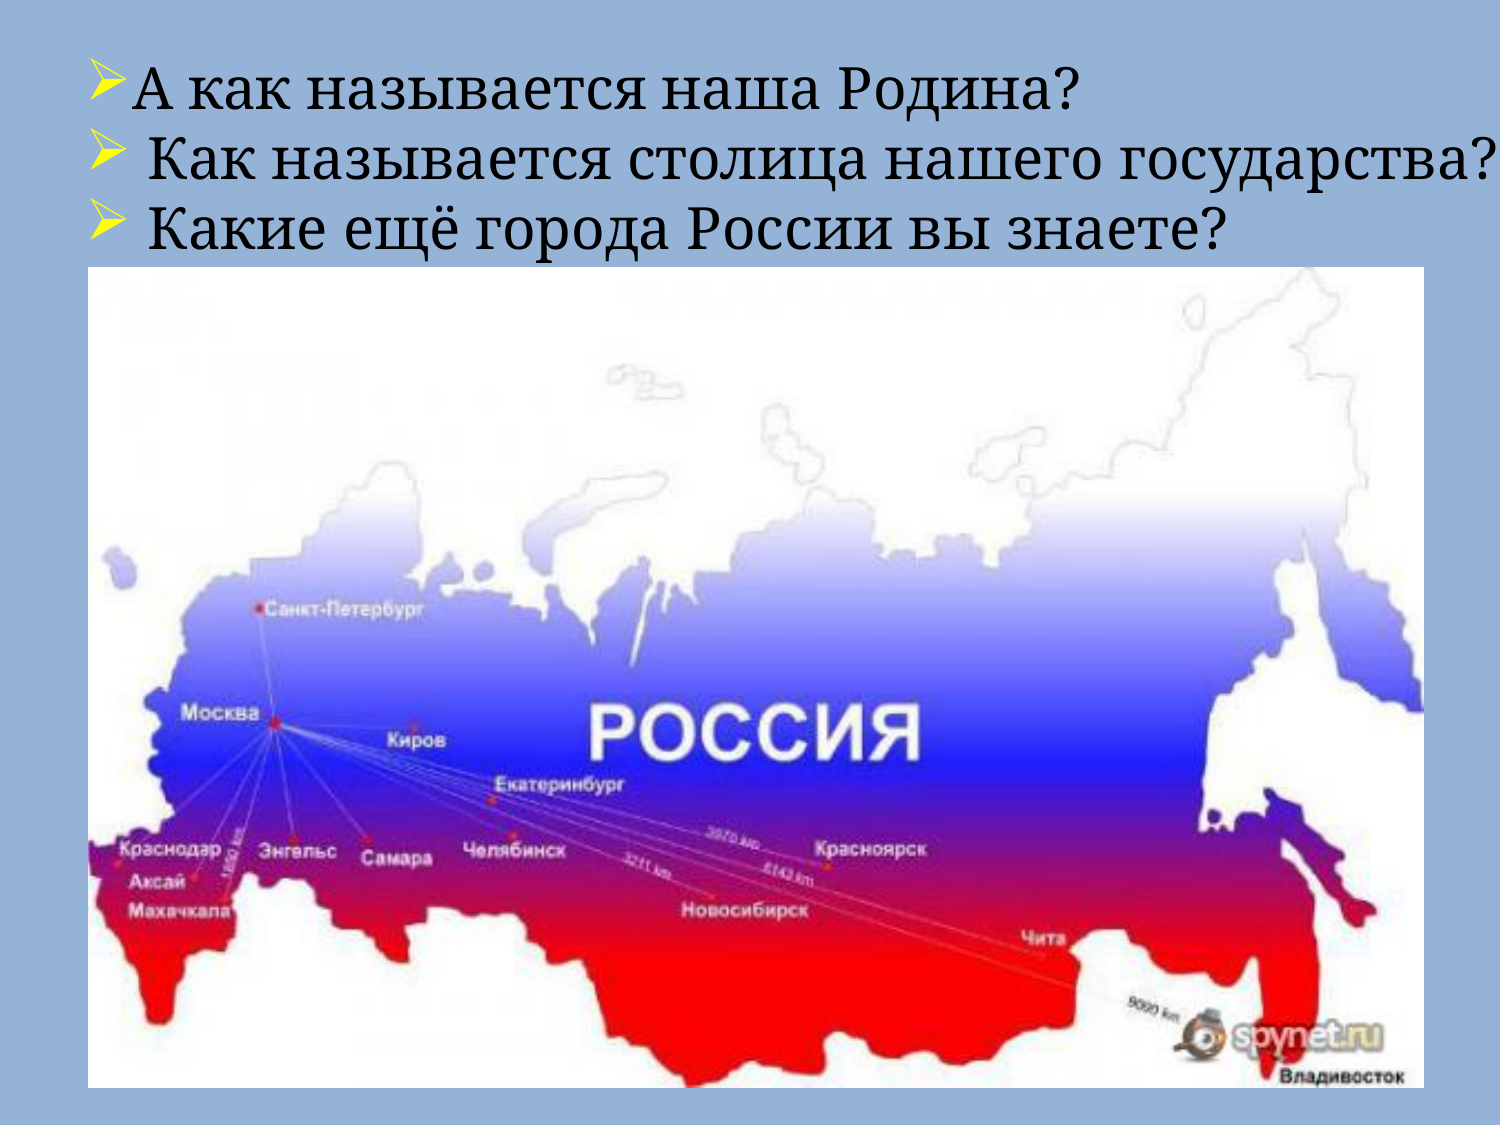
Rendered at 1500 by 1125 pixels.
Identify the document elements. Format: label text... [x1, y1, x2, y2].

picture [88, 266, 1424, 1089]
text_box А как называется наша Родина? Как называется столица нашего государства? Какие ещё города России вы знаете? [0, 43, 1500, 269]
